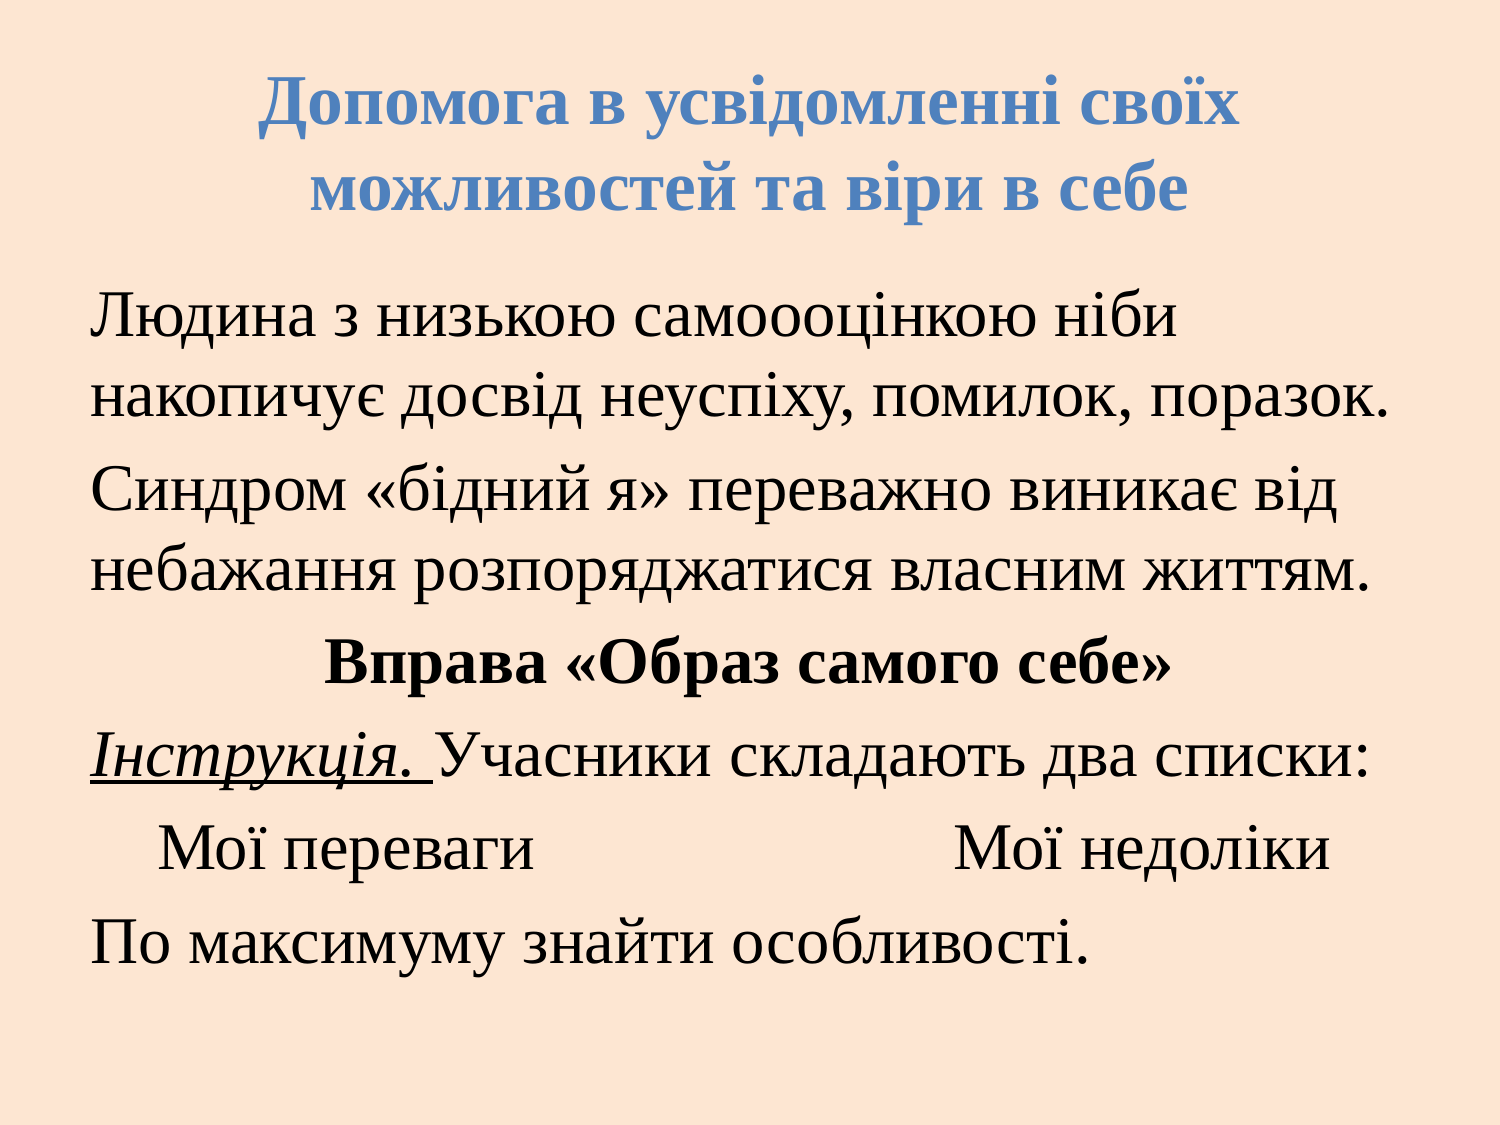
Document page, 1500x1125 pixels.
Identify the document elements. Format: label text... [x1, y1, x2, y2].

title Допомога в усвідомленні своїх можливостей та віри в себе [75, 45, 1425, 233]
list Людина з низькою самоооцінкою ніби накопичує досвід неуспіху, помилок, поразок. Синдром «бідний я» переважно виникає від небажання розпоряджатися власним життям. Вправа «Образ самого себе» Інструкція. Учасники складають два списки: Мої переваги Мої недоліки По максимуму знайти особливості. [75, 262, 1425, 1005]
